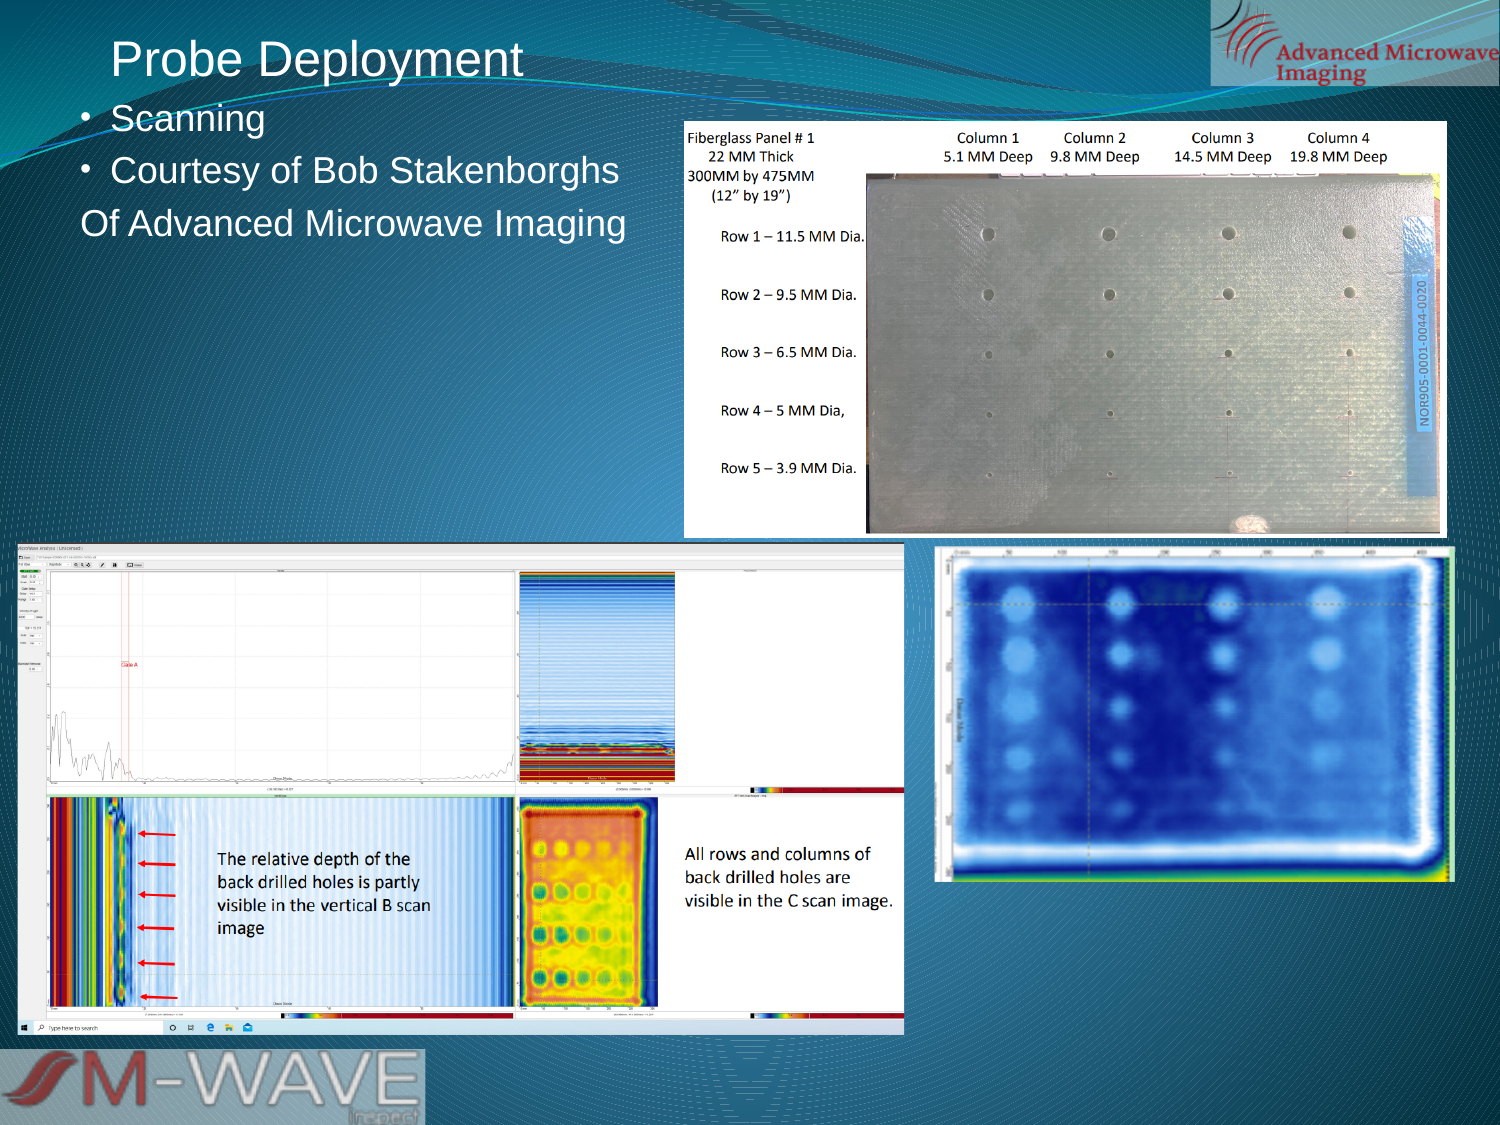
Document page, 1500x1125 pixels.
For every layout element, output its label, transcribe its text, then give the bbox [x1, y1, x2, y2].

picture [1210, 0, 1500, 87]
subtitle Probe Deployment Scanning Courtesy of Bob Stakenborghs Of Advanced Microwave Imaging [50, 19, 1471, 1094]
picture [935, 548, 1021, 881]
picture [1367, 547, 1454, 881]
picture [0, 1048, 426, 1125]
picture [17, 541, 905, 1035]
picture [684, 120, 1447, 975]
